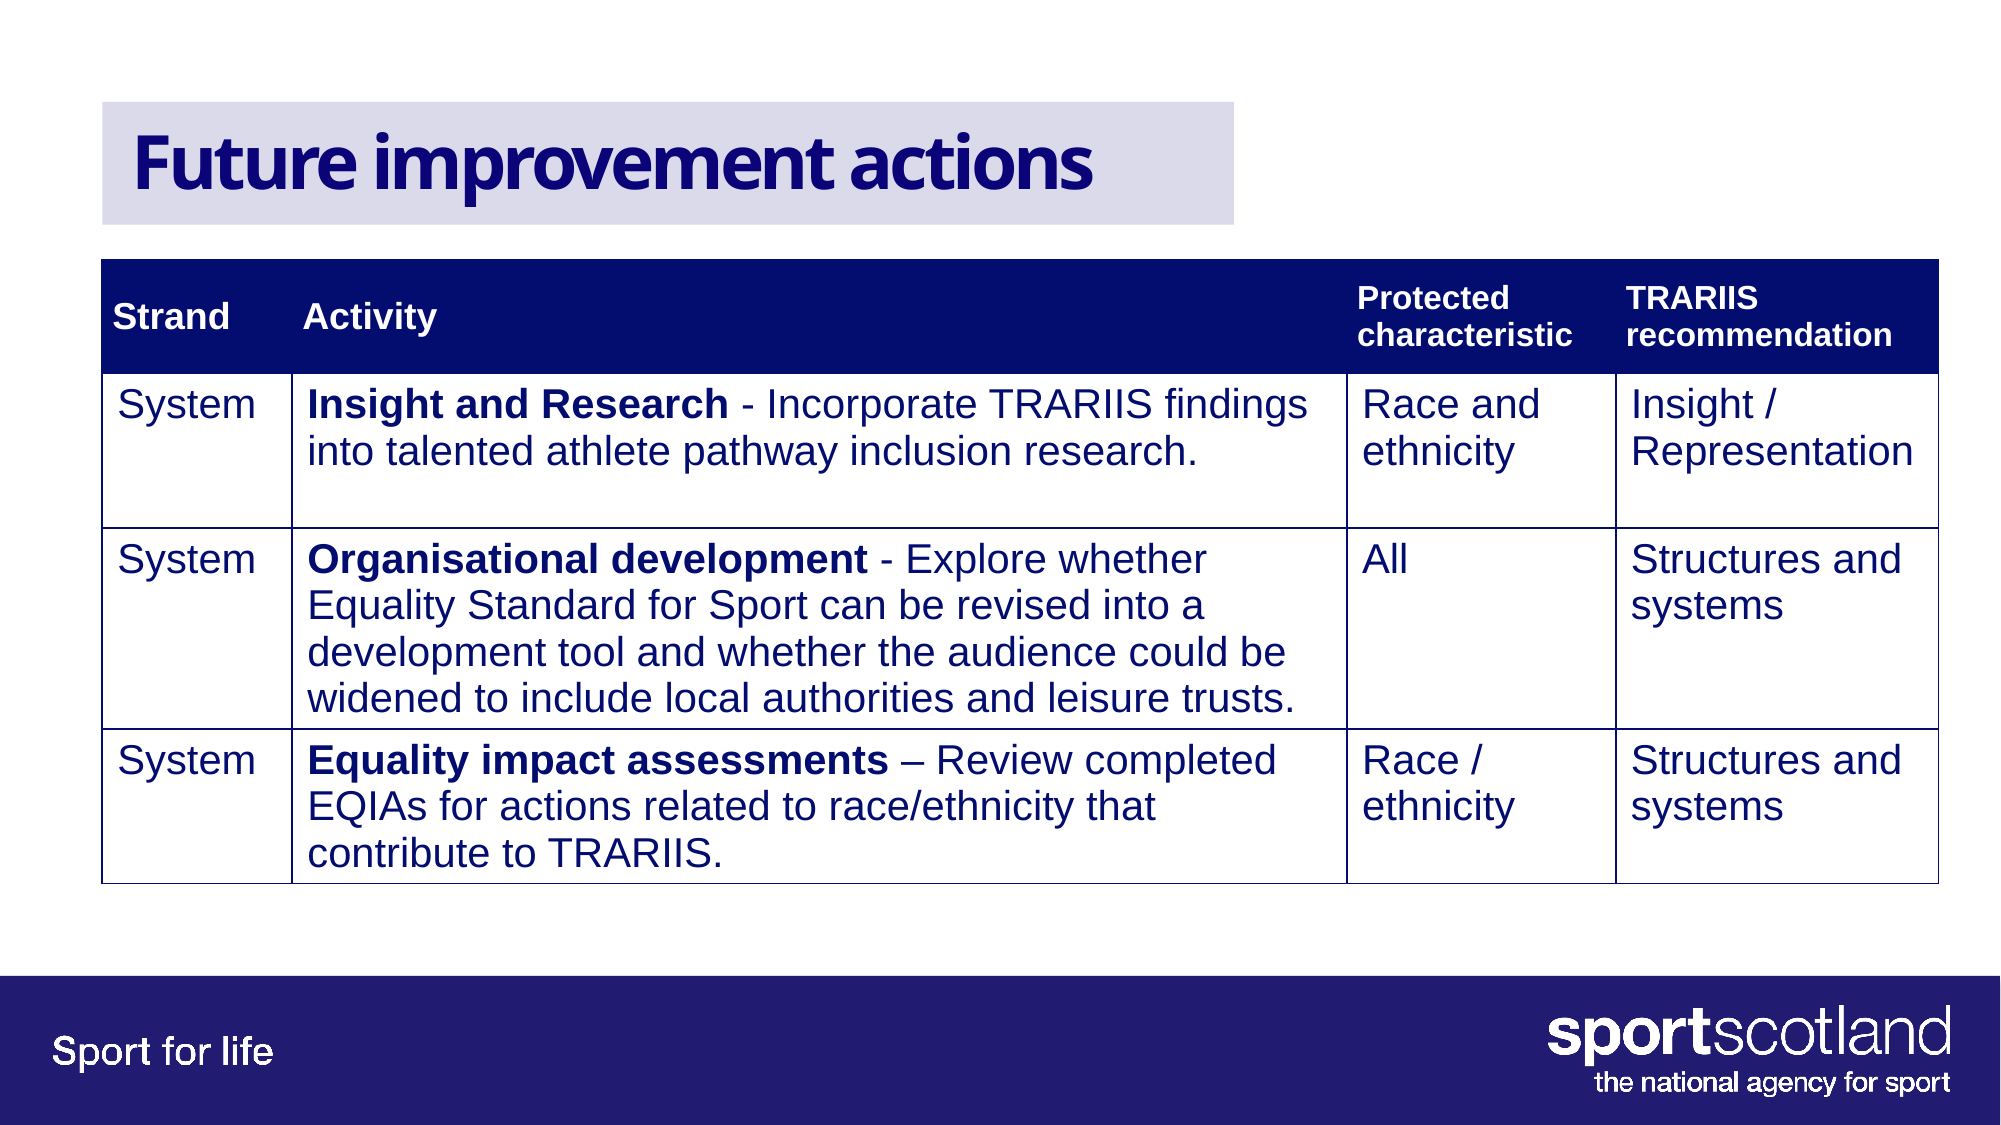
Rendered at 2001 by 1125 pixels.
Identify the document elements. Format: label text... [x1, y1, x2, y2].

table_cell Insight / Representation [1617, 374, 1938, 527]
table_header Protected characteristic [1348, 261, 1615, 373]
table_cell All [1348, 529, 1615, 728]
table_header Activity [293, 261, 1346, 373]
table_cell Structures and systems [1617, 529, 1938, 728]
table_cell Insight and Research - Incorporate TRARIIS findings into talented athlete pathway inclusion research. [293, 374, 1346, 527]
picture [53, 1029, 285, 1077]
table_cell System [103, 374, 291, 527]
table_cell Equality impact assessments – Review completed EQIAs for actions related to race/ethnicity that contribute to TRARIIS. [293, 730, 1346, 883]
title Future improvement actions [102, 101, 1235, 225]
picture [1548, 1005, 1950, 1097]
table_cell System [103, 529, 291, 728]
table_cell System [103, 730, 291, 883]
table_cell Race and ethnicity [1348, 374, 1615, 527]
table_cell Structures and systems [1617, 730, 1938, 883]
table_header Strand [103, 261, 291, 373]
table_header TRARIIS recommendation [1617, 261, 1938, 373]
table_cell Organisational development - Explore whether Equality Standard for Sport can be revised into a development tool and whether the audience could be widened to include local authorities and leisure trusts. [293, 529, 1346, 728]
table_cell Race / ethnicity [1348, 730, 1615, 883]
